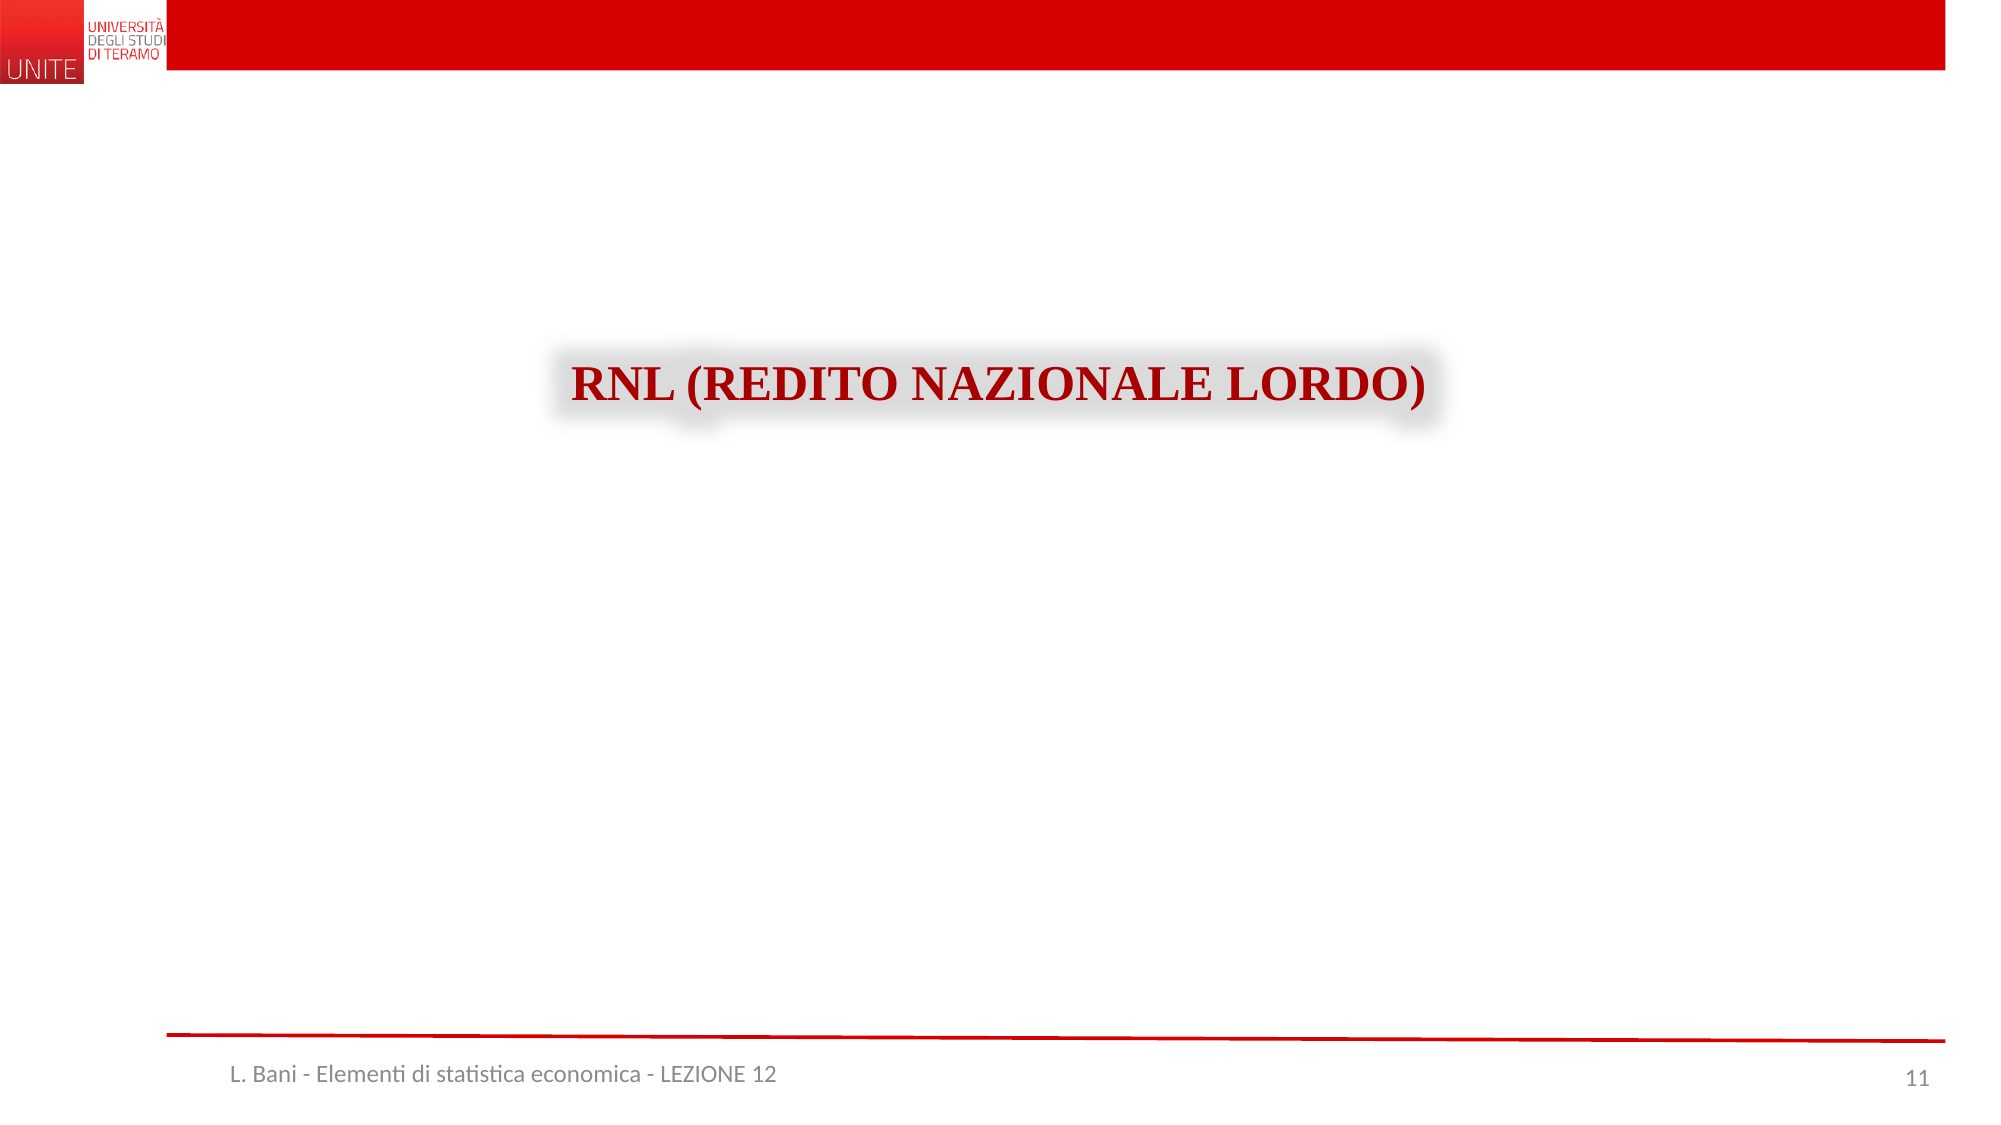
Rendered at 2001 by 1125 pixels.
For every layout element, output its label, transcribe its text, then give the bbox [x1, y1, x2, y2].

slide_number 11 [1495, 1046, 1946, 1106]
footer L. Bani - Elementi di statistica economica - LEZIONE 12 [166, 1042, 842, 1103]
text_box RNL (Redito Nazionale Lordo) [556, 342, 1441, 418]
picture [0, 0, 167, 84]
